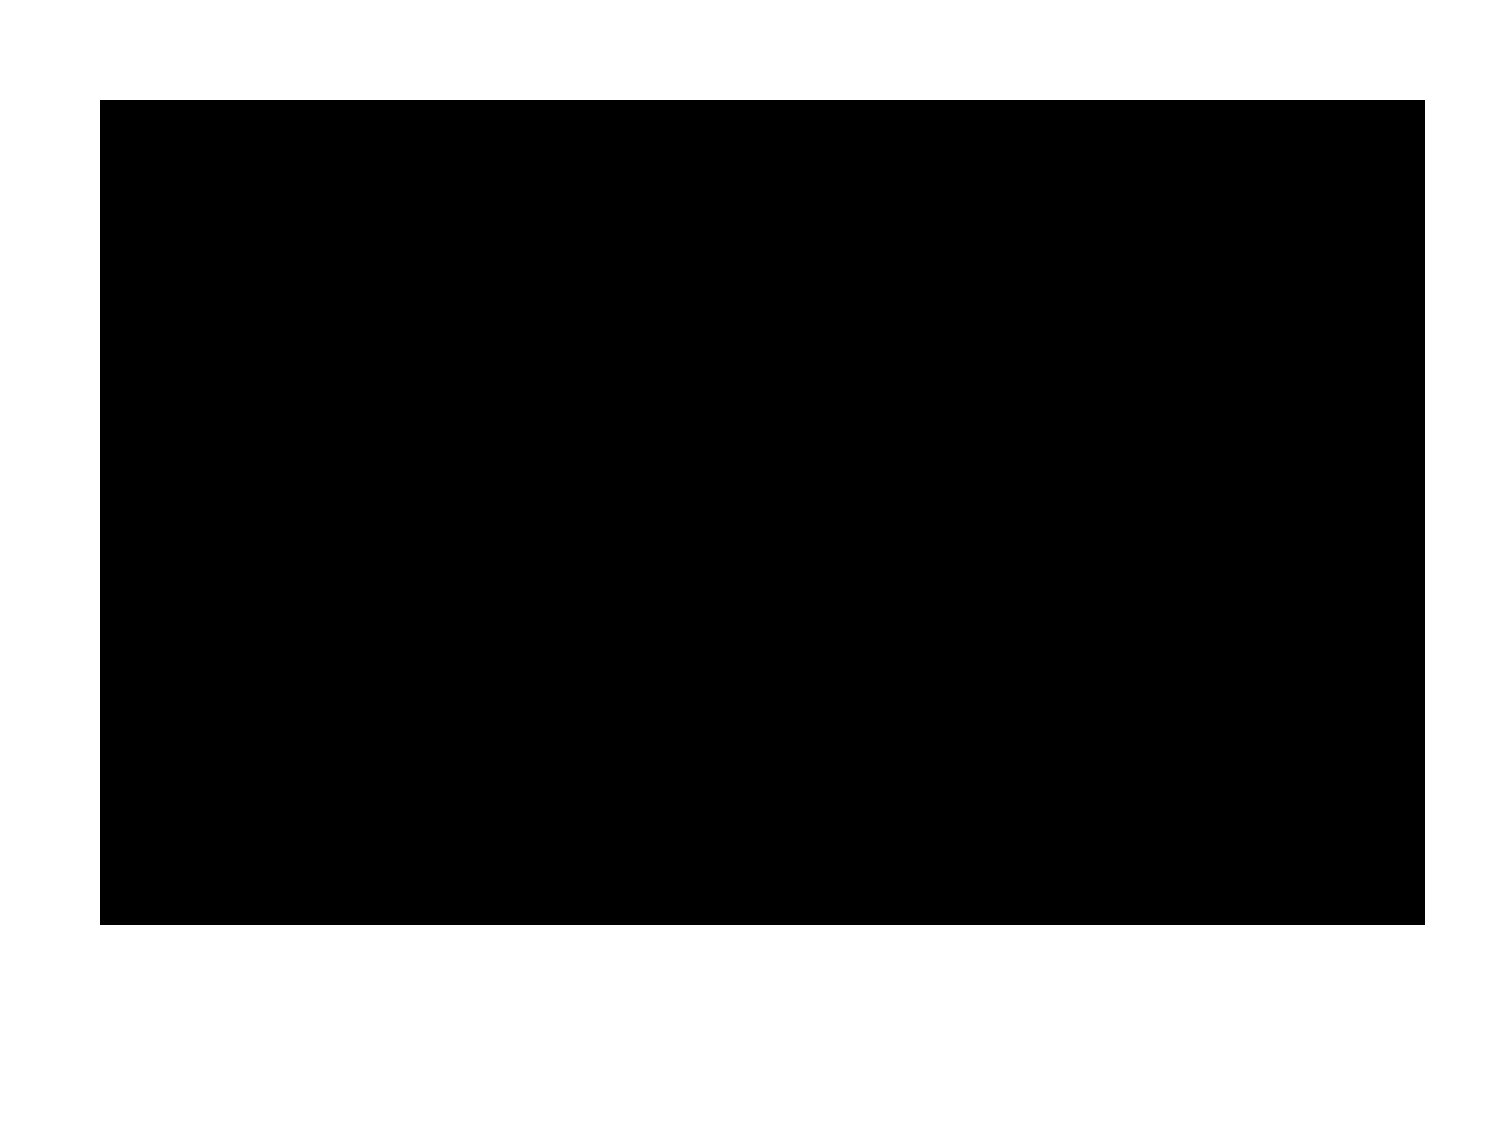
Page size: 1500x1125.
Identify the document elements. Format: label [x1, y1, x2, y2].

text_box [99, 99, 1426, 926]
